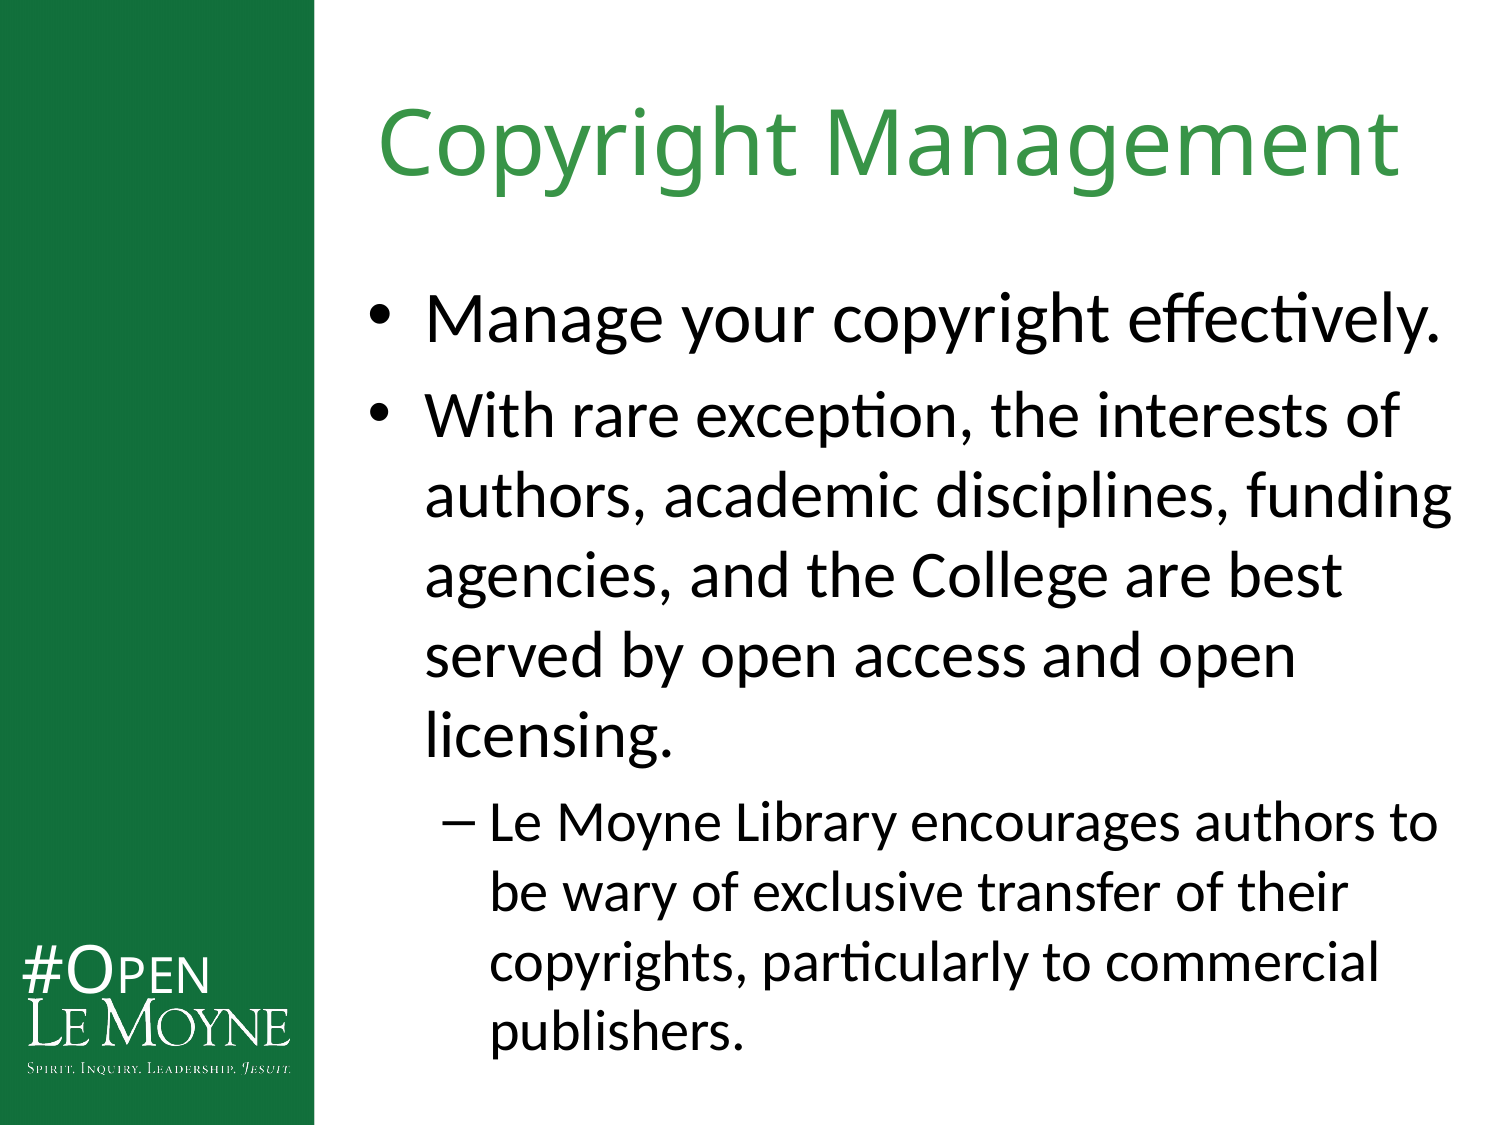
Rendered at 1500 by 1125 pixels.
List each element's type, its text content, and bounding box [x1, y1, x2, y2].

title Copyright Management [352, 45, 1425, 233]
picture [0, 0, 315, 1125]
list Manage your copyright effectively. With rare exception, the interests of authors, academic disciplines, funding agencies, and the College are best served by open access and open licensing. Le Moyne Library encourages authors to be wary of exclusive transfer of their copyrights, particularly to commercial publishers. [352, 262, 1471, 1075]
